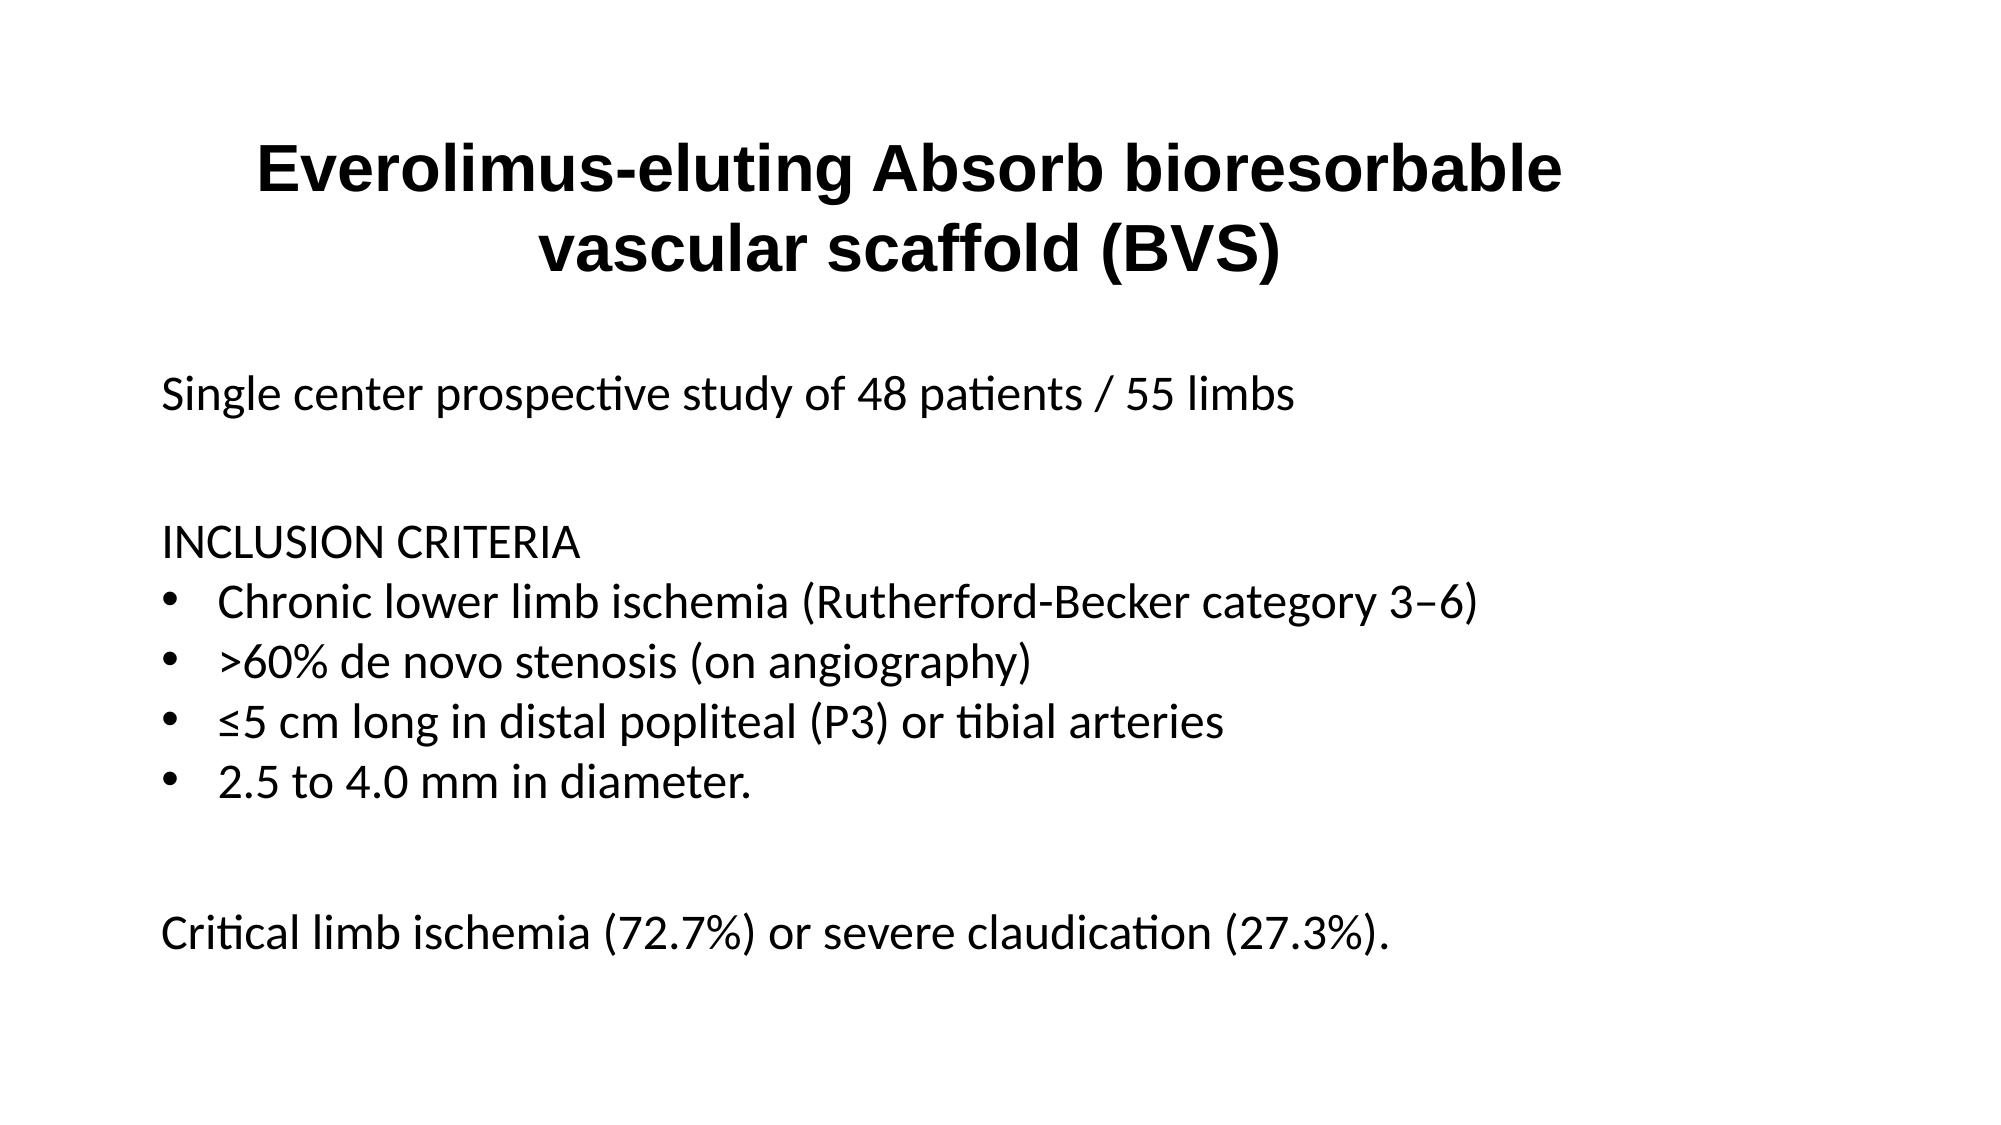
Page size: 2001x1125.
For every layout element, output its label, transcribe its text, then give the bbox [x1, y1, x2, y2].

text_box Single center prospective study of 48 patients / 55 limbs [146, 352, 1323, 428]
text_box Everolimus-eluting Absorb bioresorbable vascular scaffold (BVS) [146, 117, 1675, 292]
text_box Critical limb ischemia (72.7%) or severe claudication (27.3%). [146, 891, 1588, 967]
text_box INCLUSION CRITERIA Chronic lower limb ischemia (Rutherford-Becker category 3–6) >60% de novo stenosis (on angiography) ≤5 cm long in distal popliteal (P3) or tibial arteries 2.5 to 4.0 mm in diameter. [146, 500, 1827, 816]
